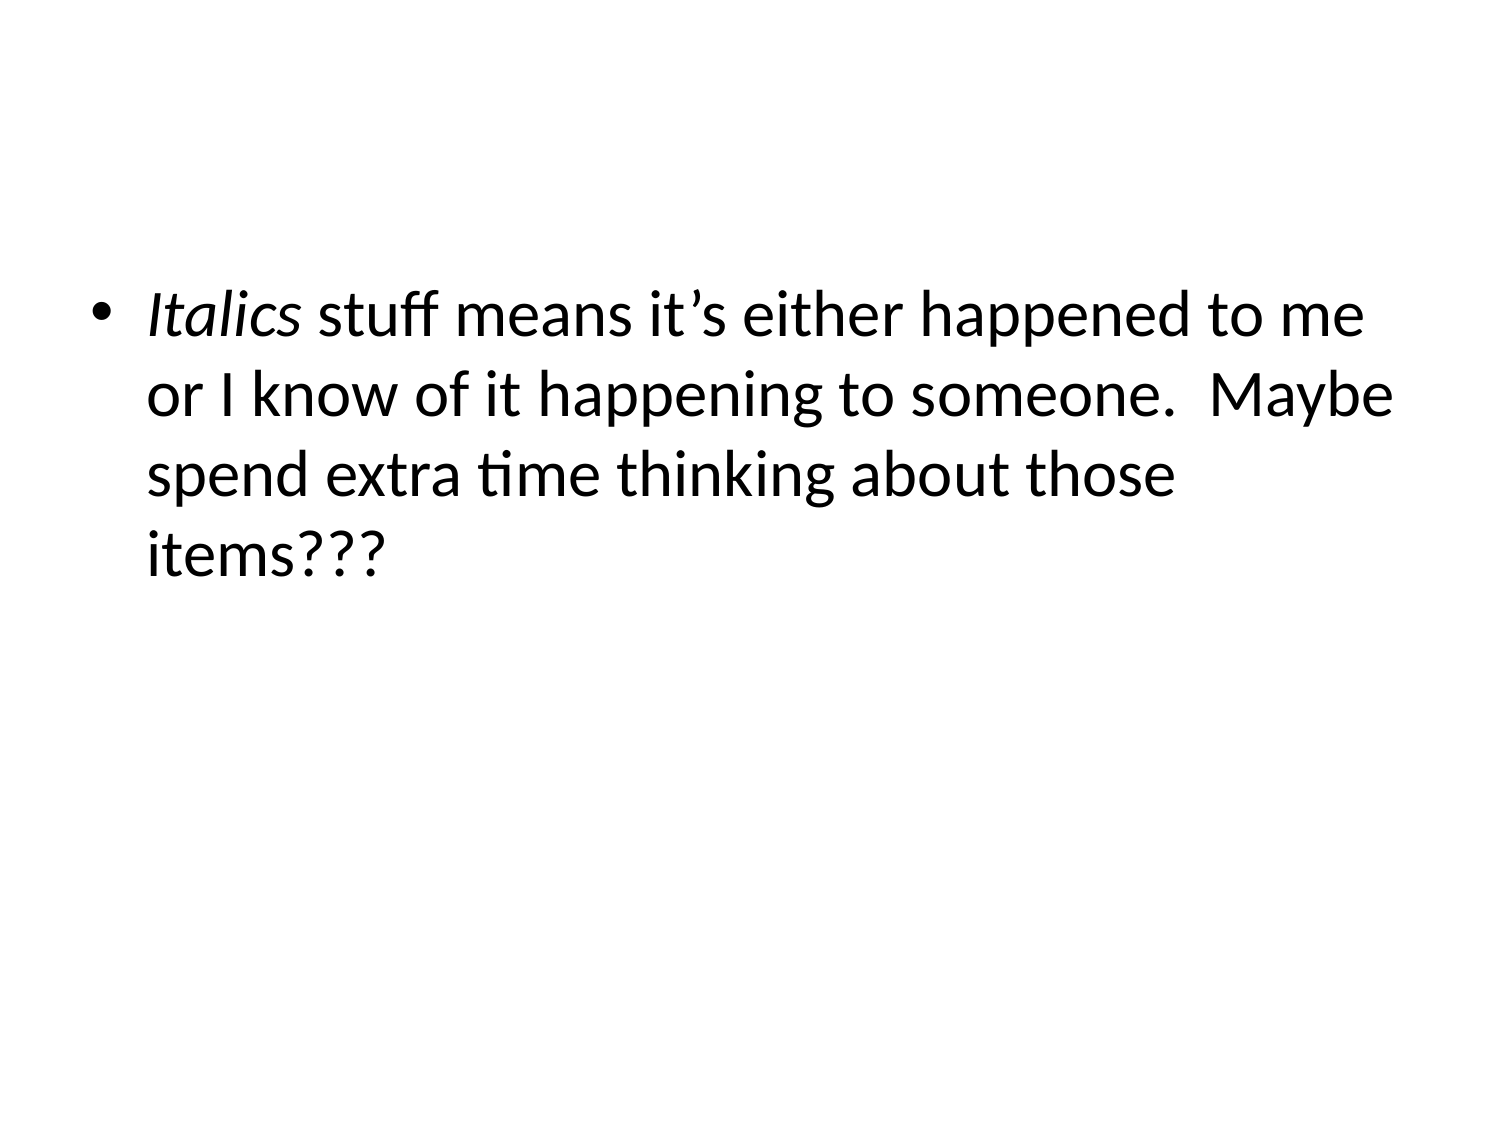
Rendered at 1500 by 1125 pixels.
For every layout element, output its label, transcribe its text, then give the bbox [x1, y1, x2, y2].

list Italics stuff means it’s either happened to me or I know of it happening to someone. Maybe spend extra time thinking about those items??? [75, 262, 1425, 1005]
